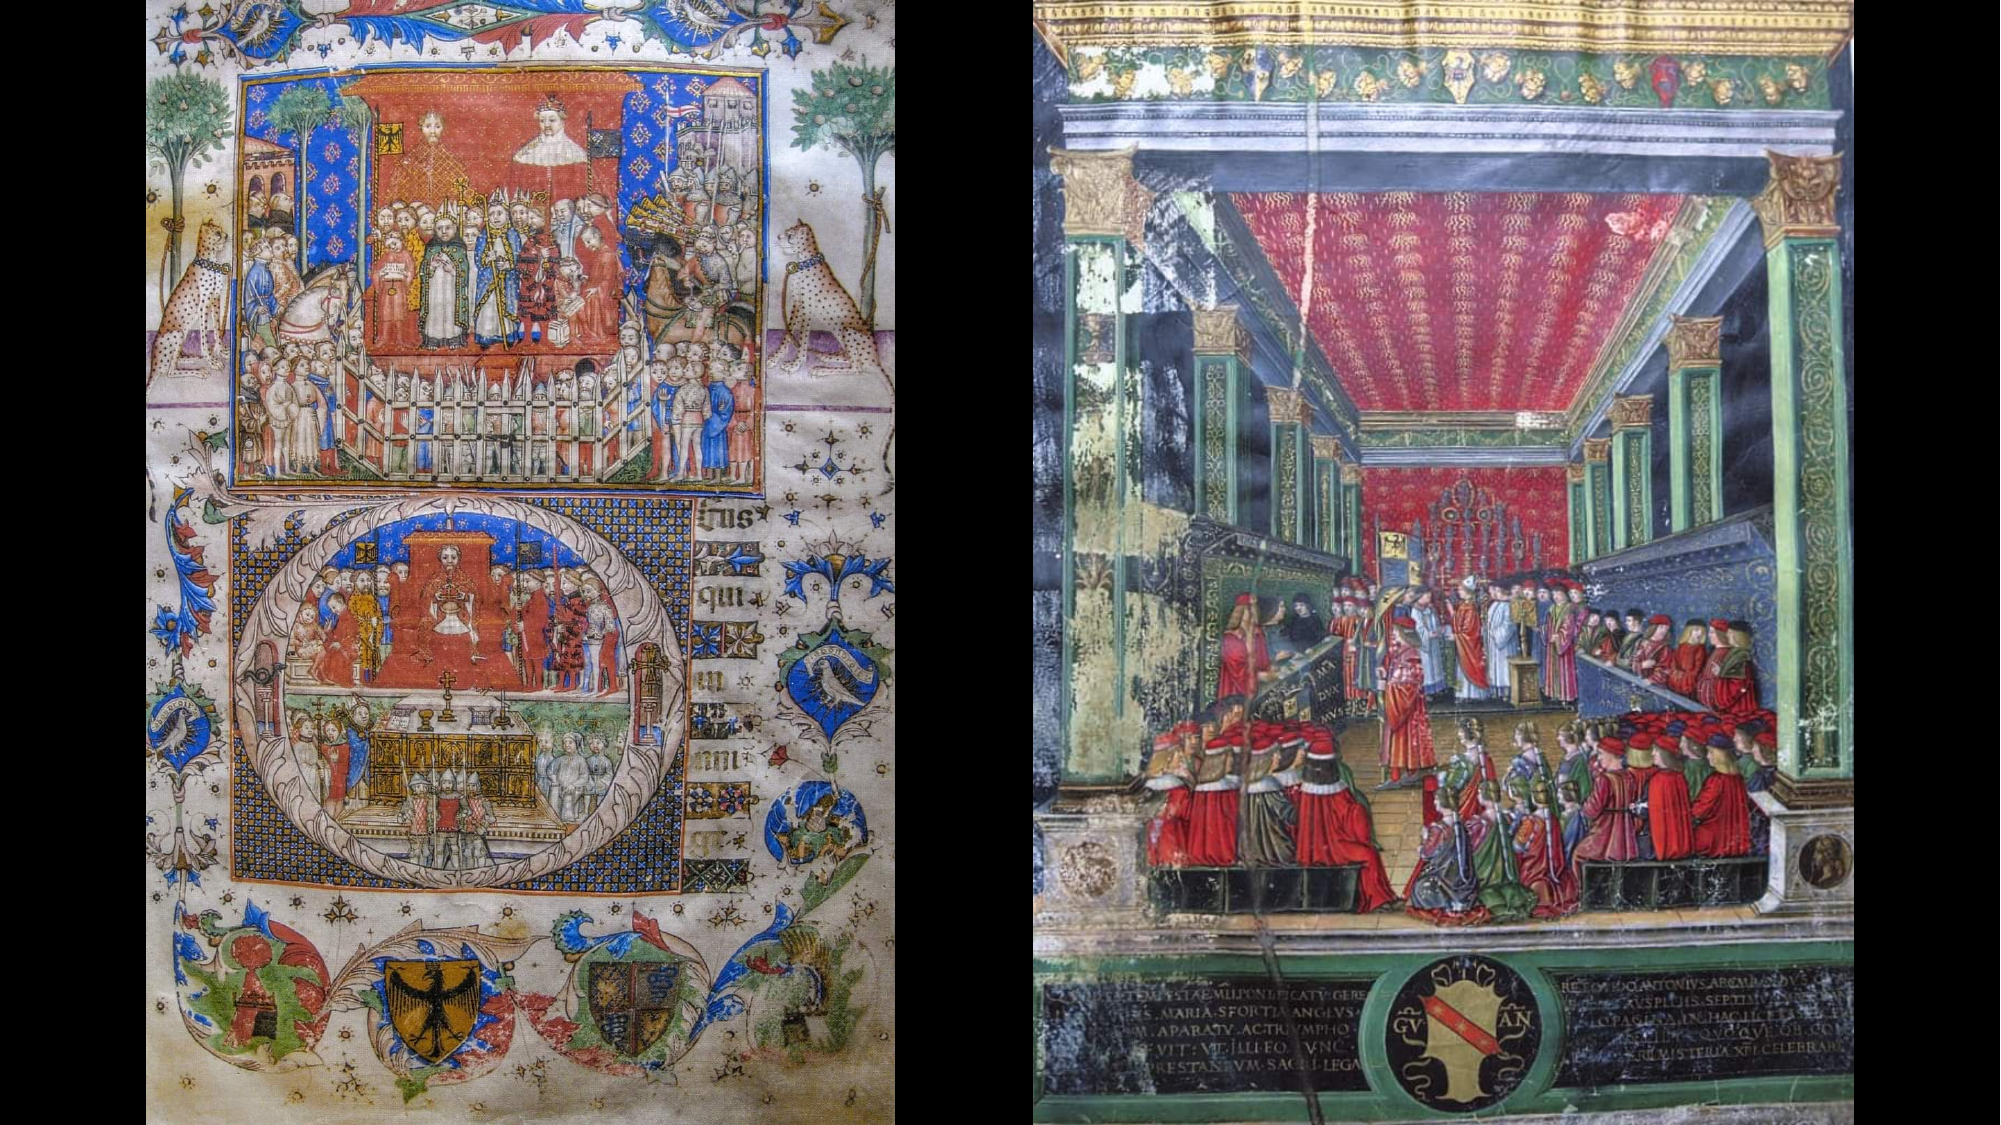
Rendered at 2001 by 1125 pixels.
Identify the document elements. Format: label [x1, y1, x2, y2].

picture [1032, 0, 1854, 1125]
picture [146, 0, 895, 1125]
